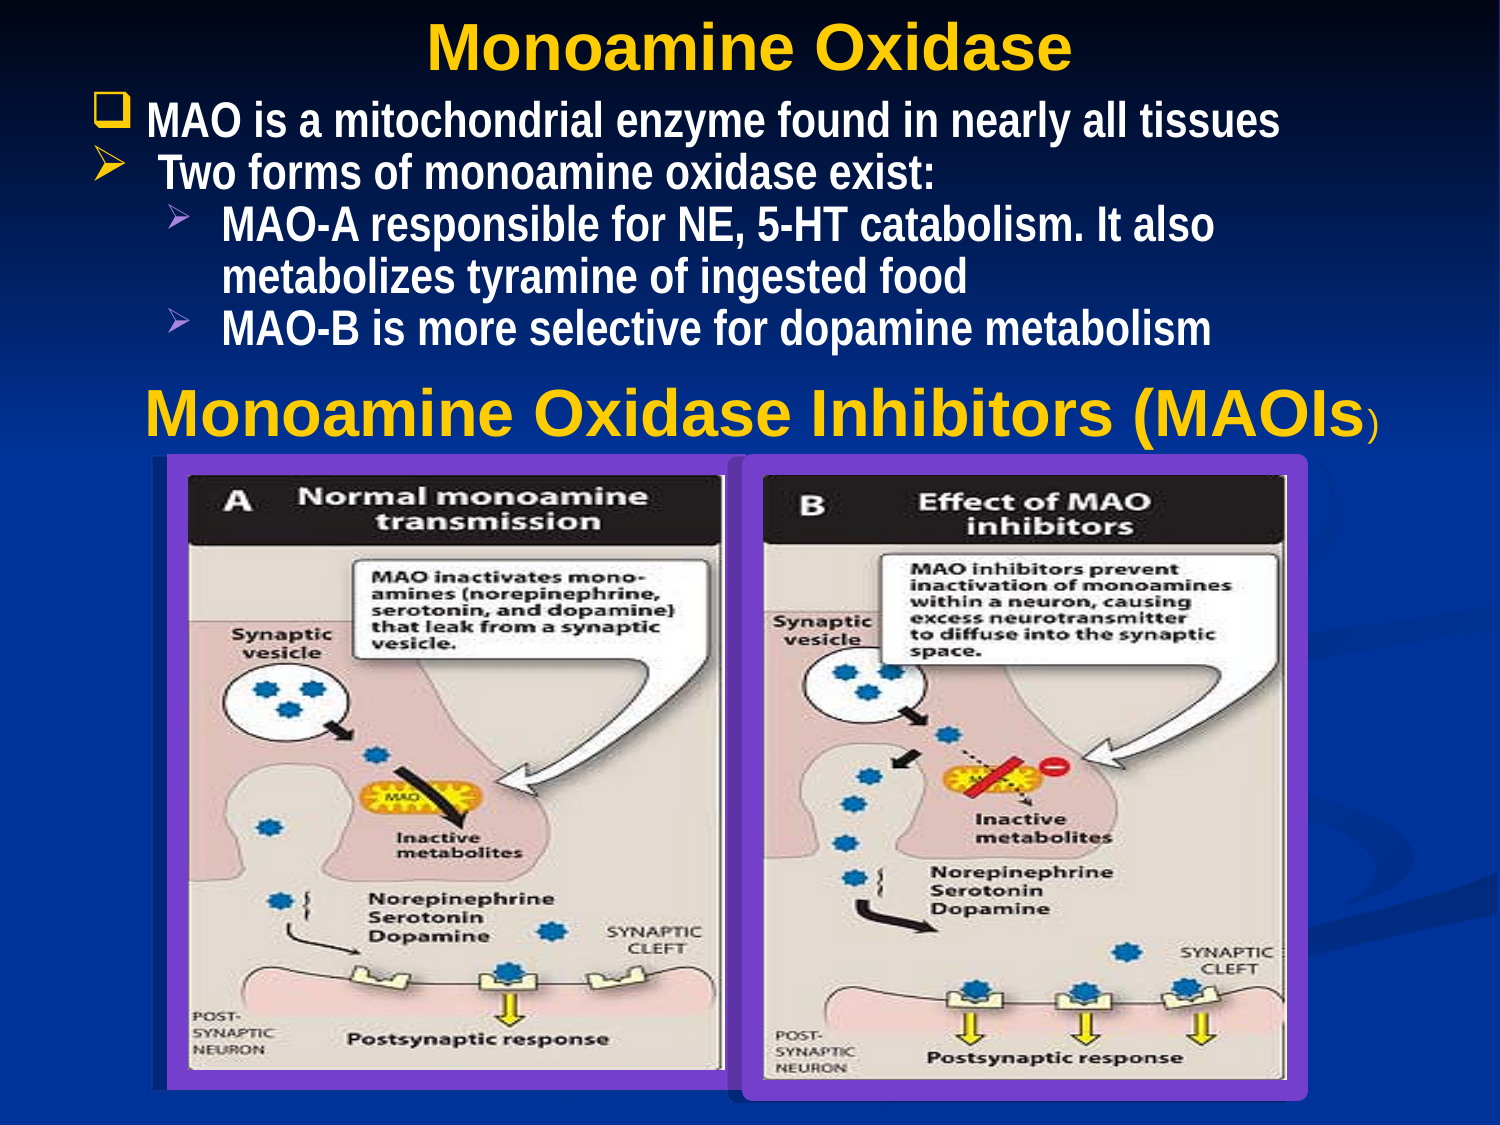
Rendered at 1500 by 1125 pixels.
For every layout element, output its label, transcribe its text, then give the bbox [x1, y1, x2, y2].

text_box Monoamine Oxidase Inhibitors (MAOIs) [130, 362, 1396, 458]
title Monoamine Oxidase [75, 0, 1425, 87]
picture [762, 474, 1288, 1081]
picture [187, 474, 726, 1070]
list MAO is a mitochondrial enzyme found in nearly all tissues Two forms of monoamine oxidase exist: MAO-A responsible for NE, 5-HT catabolism. It also metabolizes tyramine of ingested food MAO-B is more selective for dopamine metabolism [75, 87, 1425, 900]
